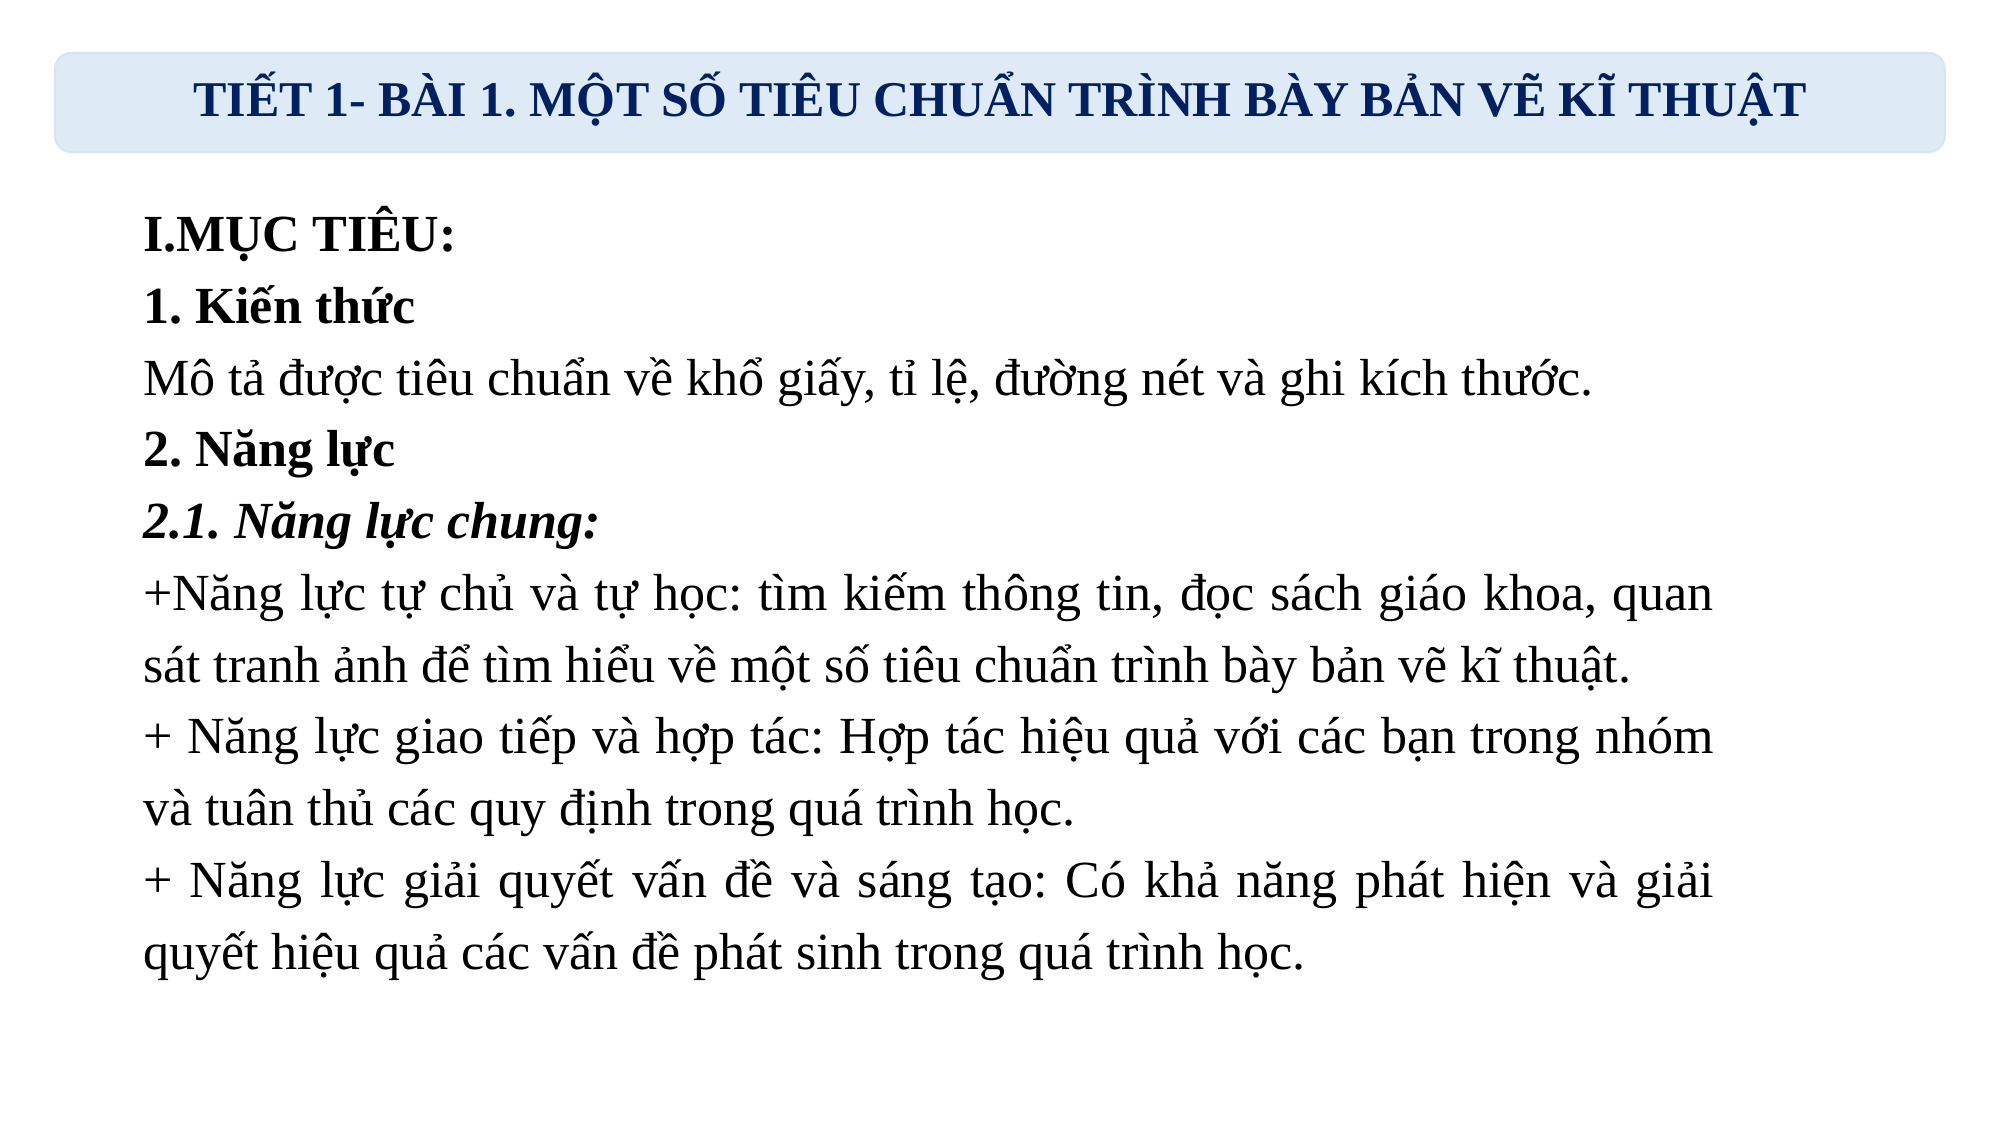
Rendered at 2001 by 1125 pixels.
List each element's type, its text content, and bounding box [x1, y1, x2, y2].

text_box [54, 52, 1945, 153]
text_box I.MỤC TIÊU: 1. Kiến thức Mô tả được tiêu chuẩn về khổ giấy, tỉ lệ, đường nét và ghi kích thước. 2. Năng lực 2.1. Năng lực chung: +Năng lực tự chủ và tự học: tìm kiếm thông tin, đọc sách giáo khoa, quan sát tranh ảnh để tìm hiểu về một số tiêu chuẩn trình bày bản vẽ kĩ thuật. + Năng lực giao tiếp và hợp tác: Hợp tác hiệu quả với các bạn trong nhóm và tuân thủ các quy định trong quá trình học. + Năng lực giải quyết vấn đề và sáng tạo: Có khả năng phát hiện và giải quyết hiệu quả các vấn đề phát sinh trong quá trình học. [128, 182, 1730, 988]
